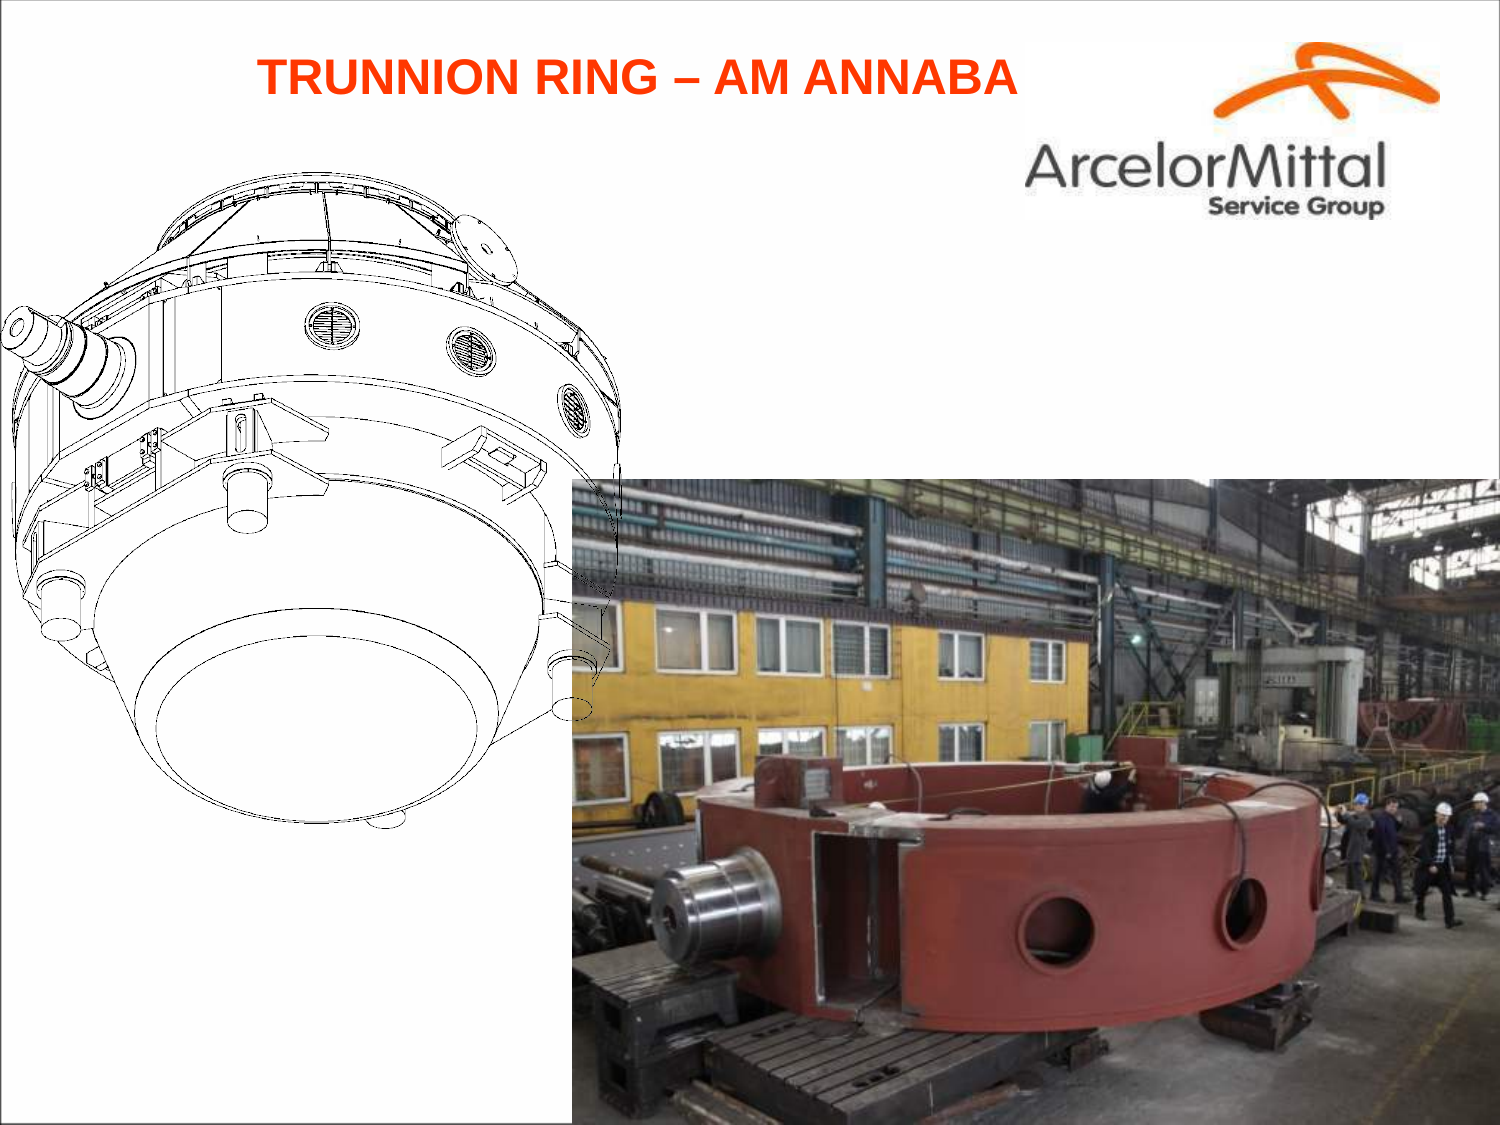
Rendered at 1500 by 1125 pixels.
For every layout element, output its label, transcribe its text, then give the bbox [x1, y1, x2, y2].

picture [0, 0, 1500, 1125]
text_box TRUNNION RING – AM ANNABA [0, 30, 1306, 119]
